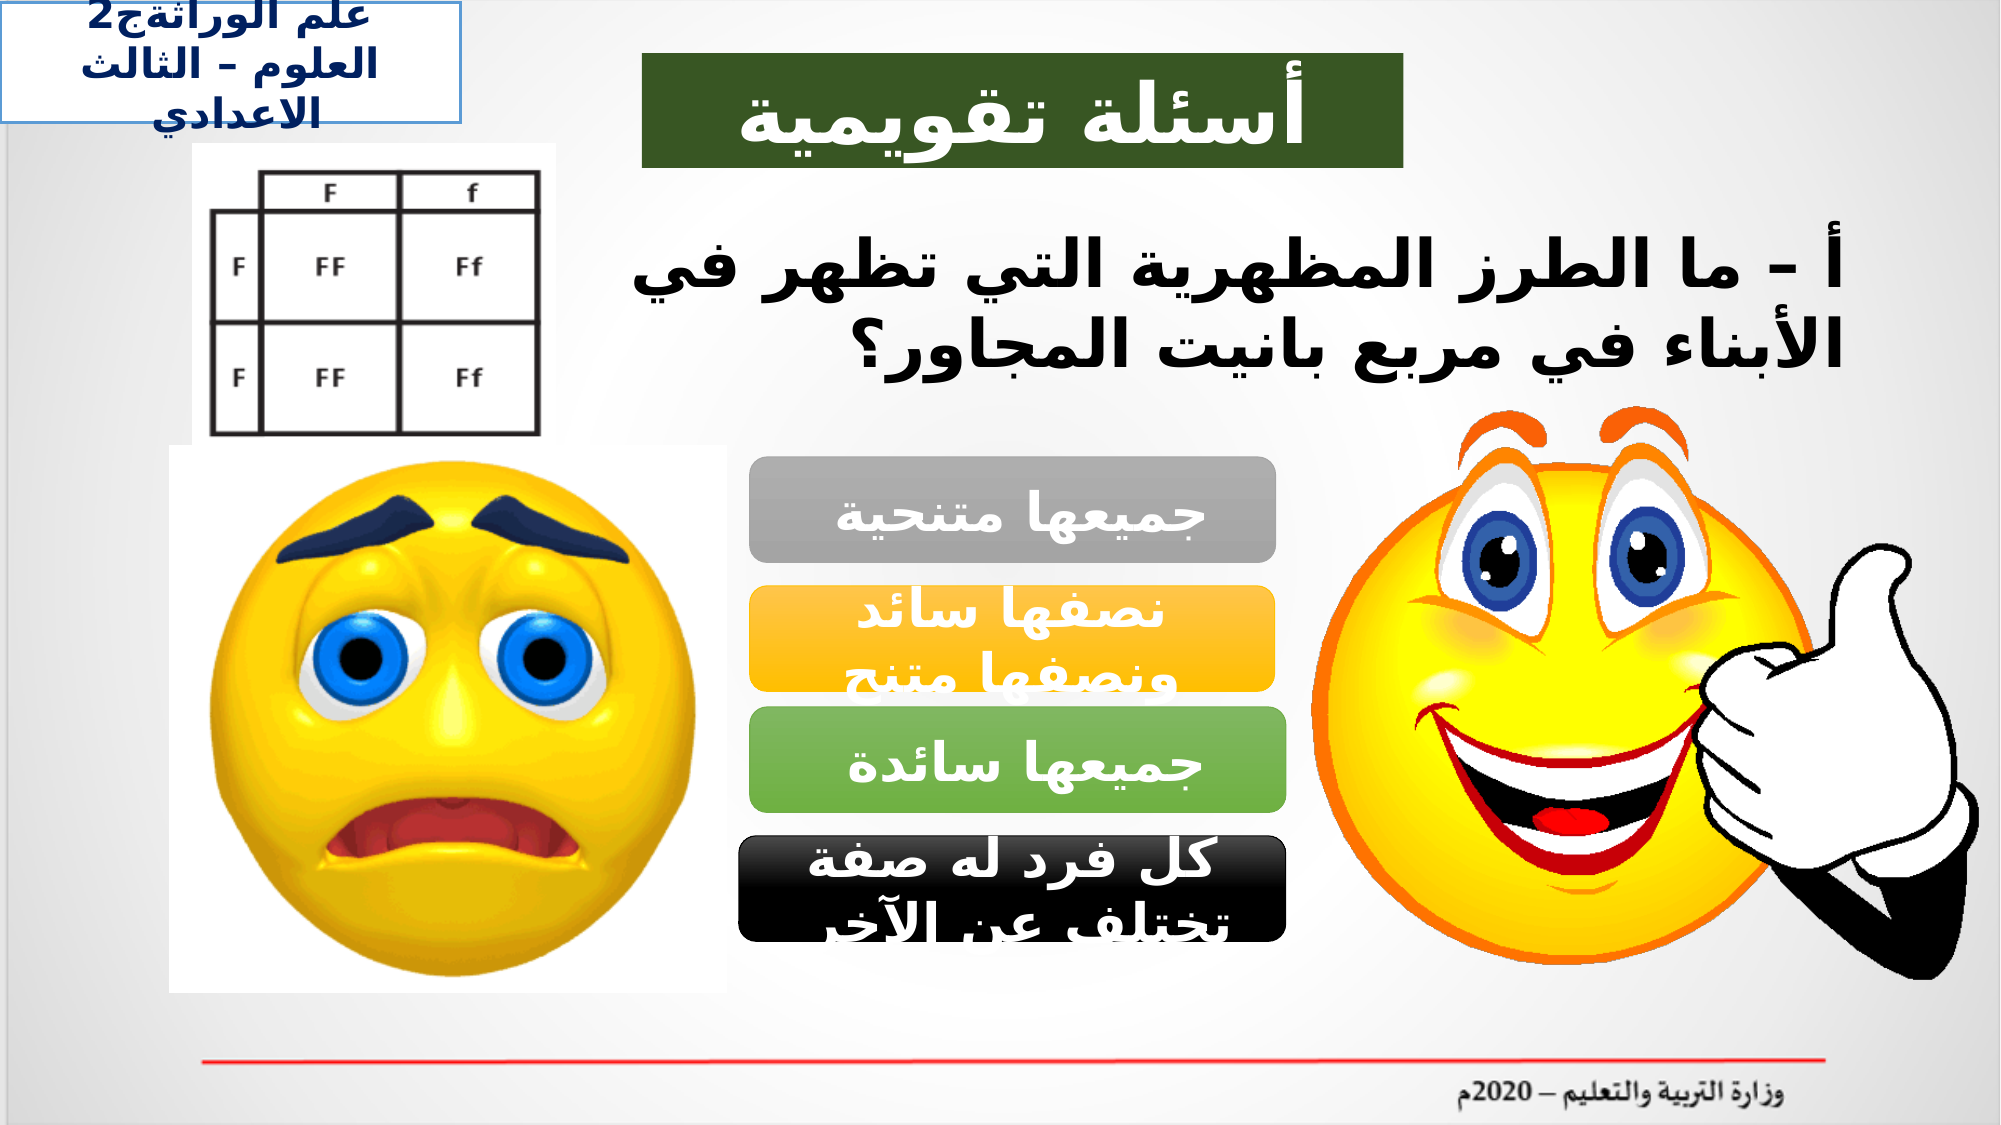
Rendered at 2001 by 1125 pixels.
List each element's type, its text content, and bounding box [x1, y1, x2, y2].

text_box أ – ما الطرز المظهرية التي تظهر في الأبناء في مربع بانيت المجاور؟ [591, 213, 1862, 388]
picture [0, 0, 2001, 1125]
text_box أسئلة تقويمية [641, 53, 1404, 168]
text_box جميعها متنحية [749, 456, 1277, 563]
text_box كل فرد له صفة تختلف عن الآخر [738, 835, 1287, 942]
text_box نصفها سائد ونصفها متنح [749, 585, 1276, 692]
text_box علم الوراثةج2 العلوم – الثالث الاعدادي [0, 1, 461, 123]
text_box جميعها سائدة [749, 706, 1287, 813]
